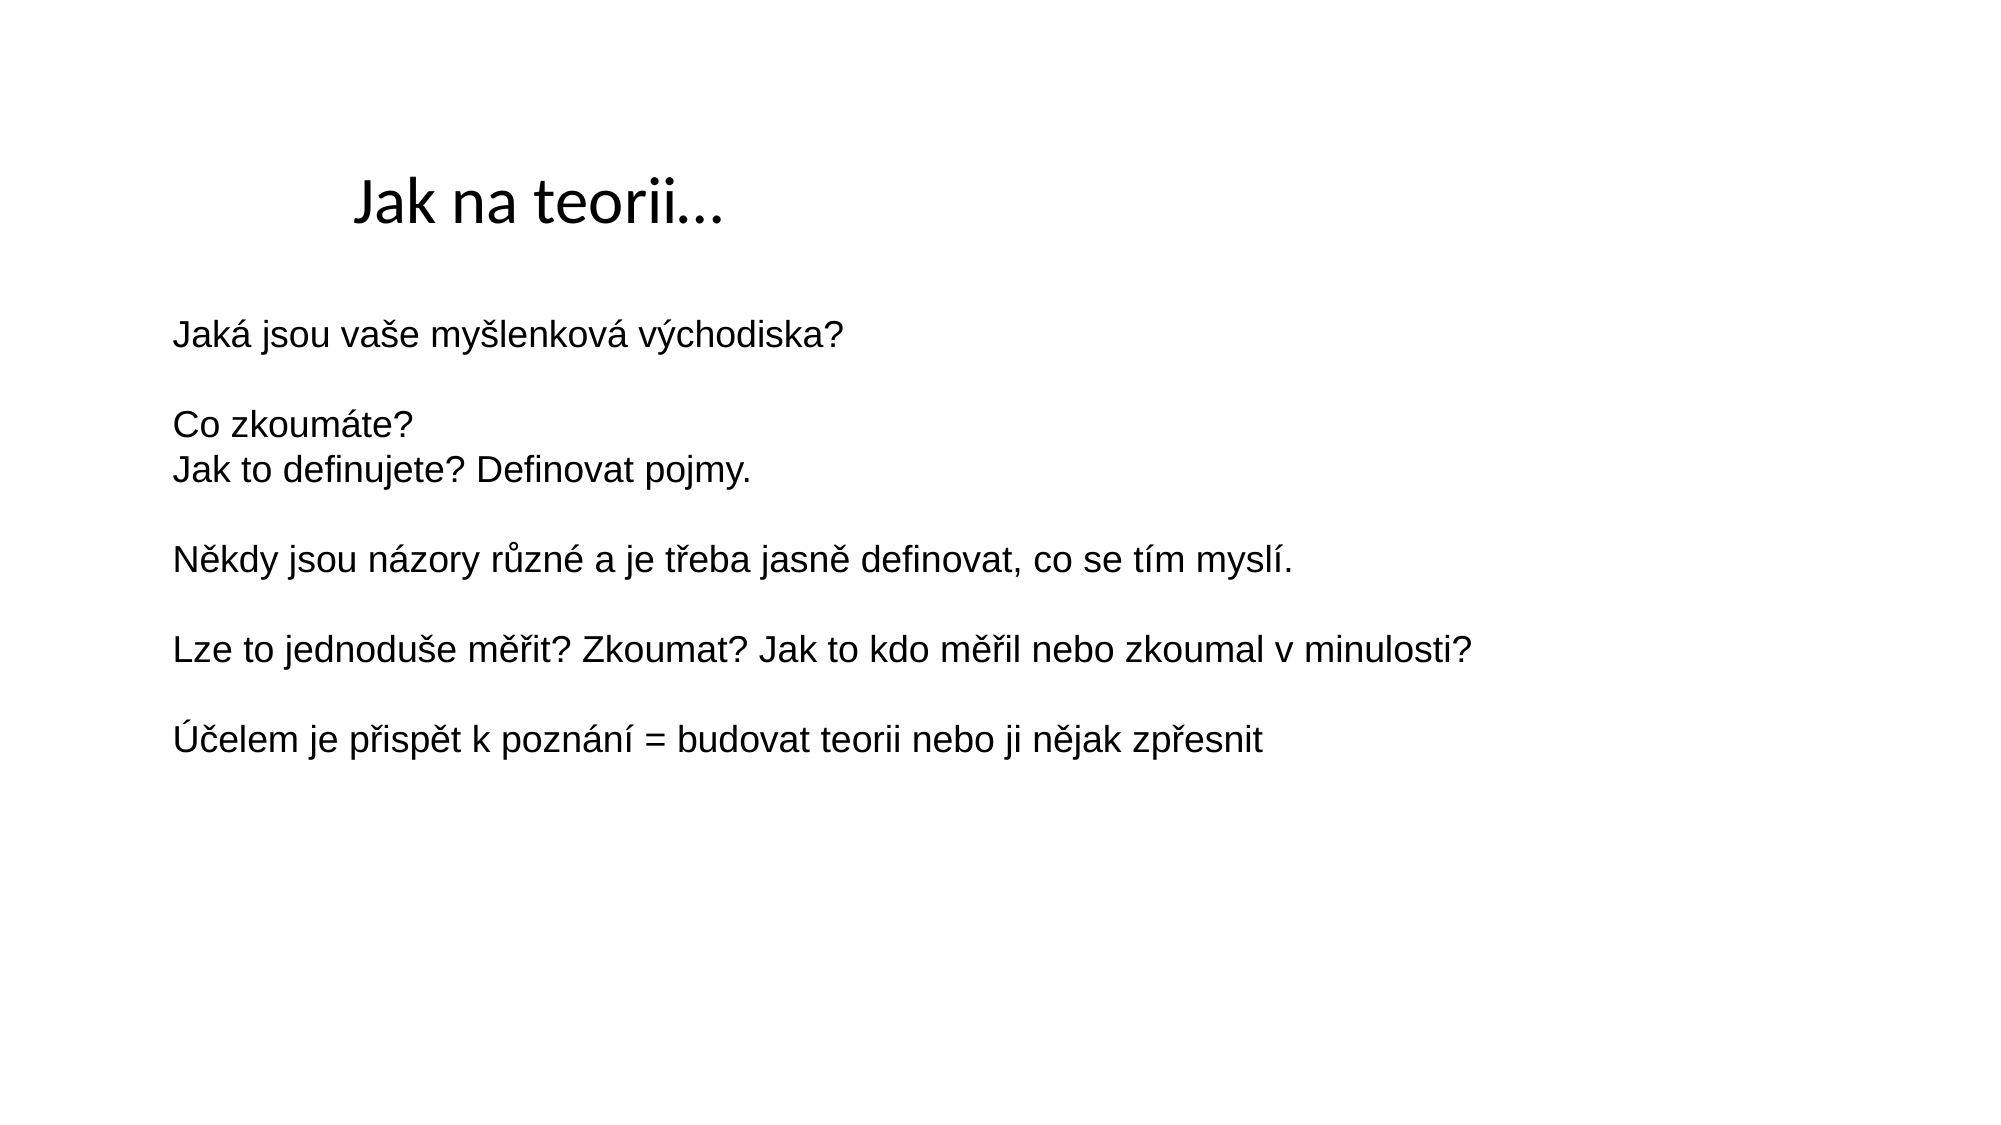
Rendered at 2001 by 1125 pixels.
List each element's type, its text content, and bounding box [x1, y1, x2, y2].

text_box Jaká jsou vaše myšlenková východiska? Co zkoumáte? Jak to definujete? Definovat pojmy. Někdy jsou názory různé a je třeba jasně definovat, co se tím myslí. Lze to jednoduše měřit? Zkoumat? Jak to kdo měřil nebo zkoumal v minulosti? Účelem je přispět k poznání = budovat teorii nebo ji nějak zpřesnit [157, 302, 1800, 768]
title Jak na teorii… [338, 160, 1619, 232]
